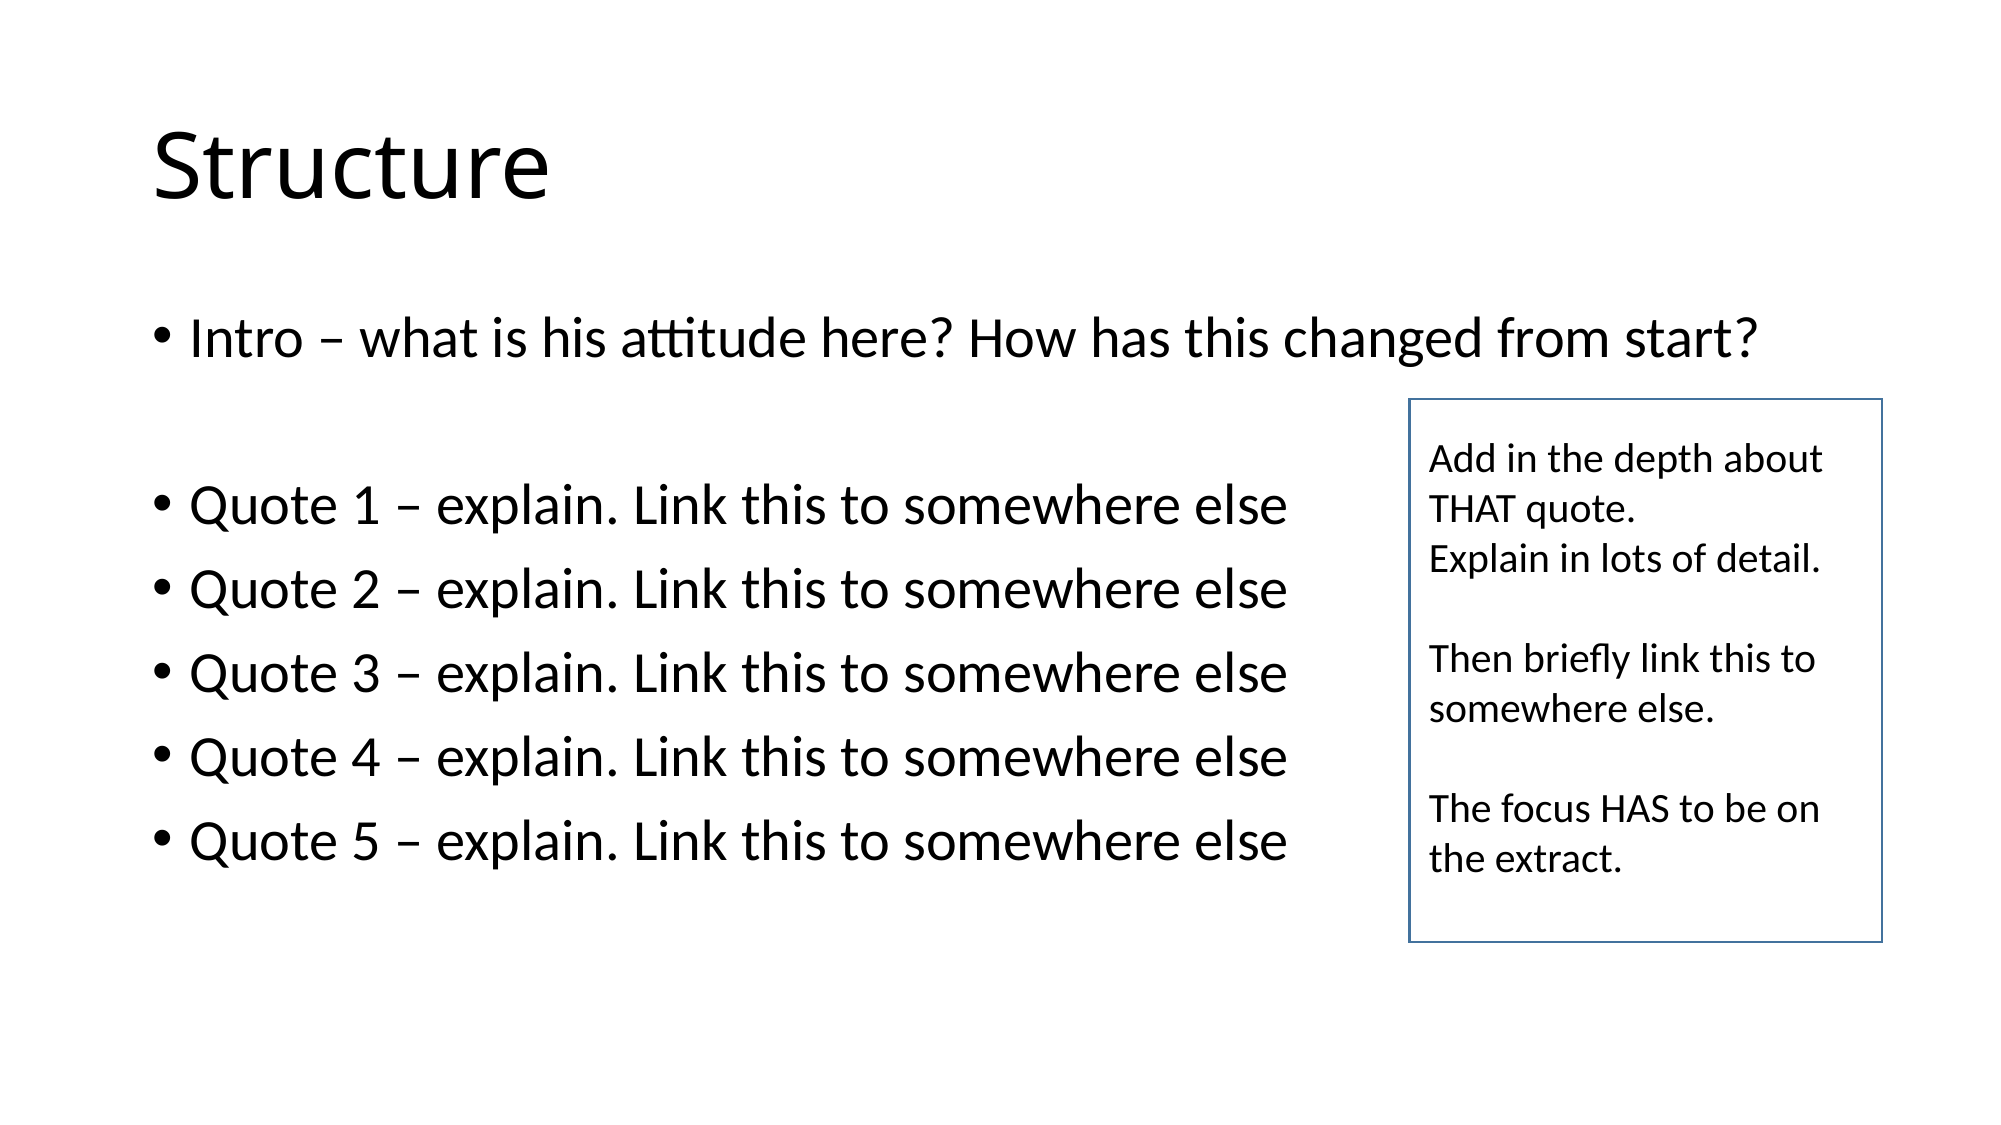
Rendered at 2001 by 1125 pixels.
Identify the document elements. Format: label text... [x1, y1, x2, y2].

text_box [1408, 398, 1883, 943]
list Intro – what is his attitude here? How has this changed from start? Quote 1 – explain. Link this to somewhere else Quote 2 – explain. Link this to somewhere else Quote 3 – explain. Link this to somewhere else Quote 4 – explain. Link this to somewhere else Quote 5 – explain. Link this to somewhere else [137, 299, 1863, 1014]
title Structure [137, 59, 1863, 278]
